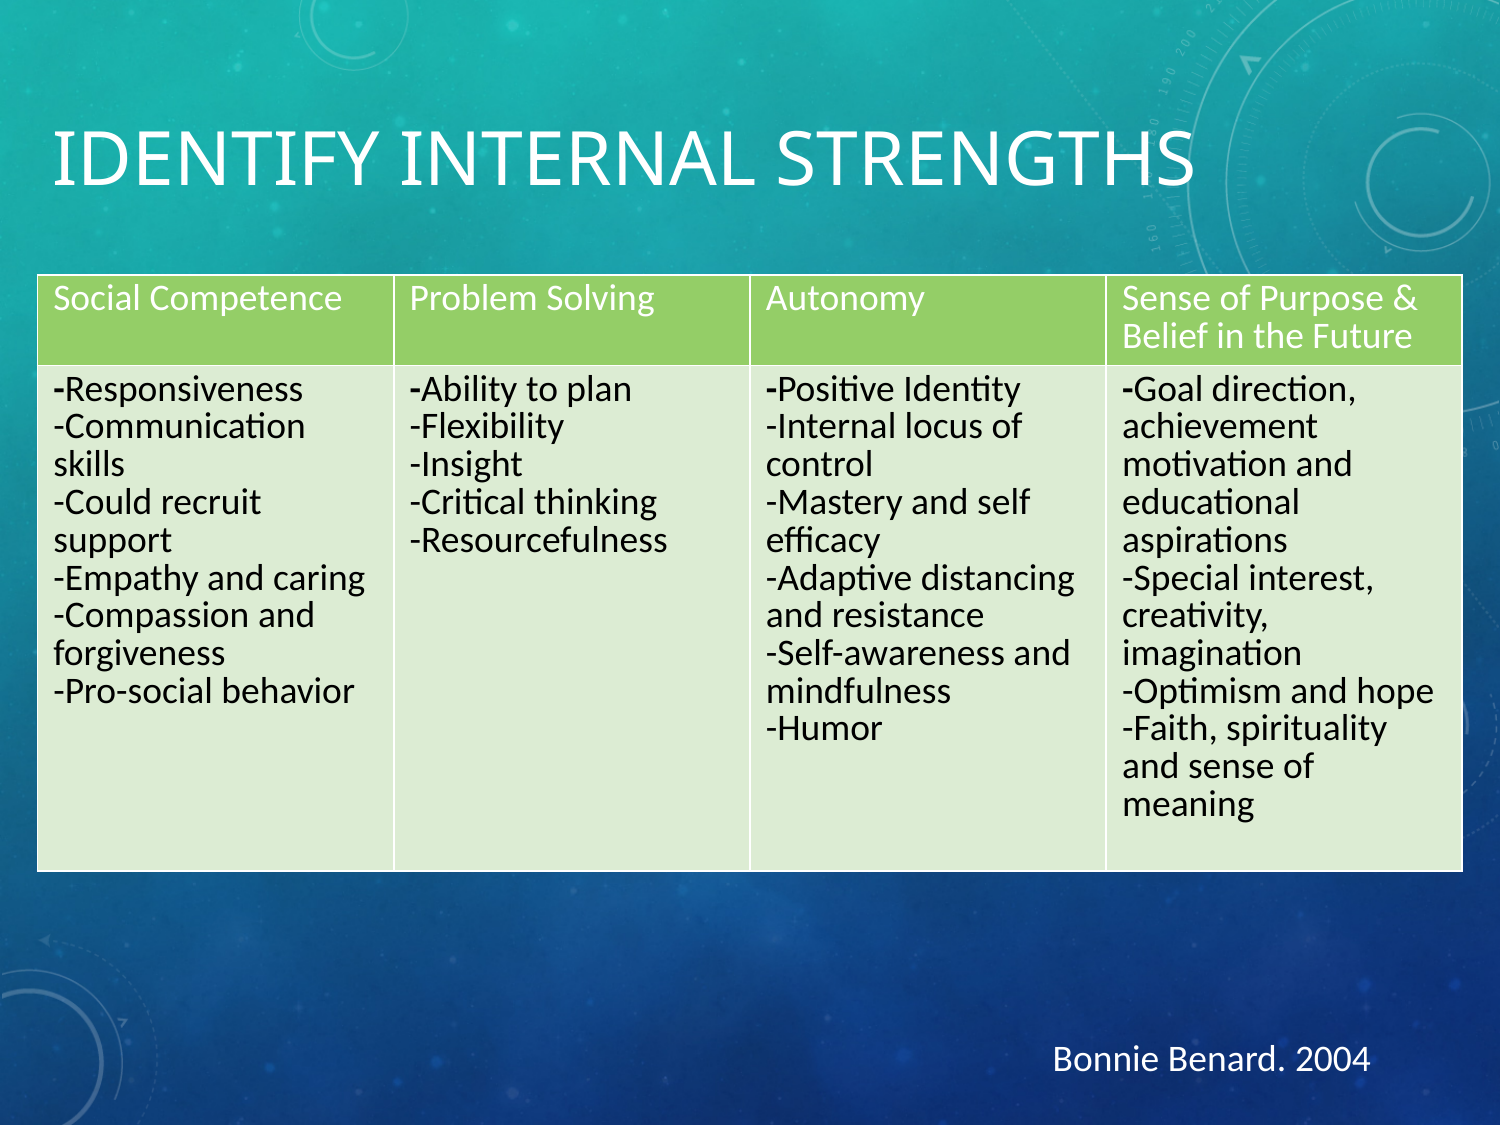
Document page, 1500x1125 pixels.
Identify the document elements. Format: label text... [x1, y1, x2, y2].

picture [0, 0, 1500, 1125]
table_header Sense of Purpose & Belief in the Future [1107, 276, 1461, 365]
table_header Autonomy [751, 276, 1105, 365]
text_box Bonnie Benard. 2004 [1037, 1026, 1387, 1087]
table_cell -Responsiveness -Communication skills -Could recruit support -Empathy and caring -Compassion and forgiveness -Pro-social behavior [38, 366, 393, 870]
table_header Problem Solving [395, 276, 749, 365]
table_header Social Competence [38, 276, 393, 365]
table_cell -Goal direction, achievement motivation and educational aspirations -Special interest, creativity, imagination -Optimism and hope -Faith, spirituality and sense of meaning [1107, 366, 1461, 870]
table_cell -Ability to plan -Flexibility -Insight -Critical thinking -Resourcefulness [395, 366, 749, 870]
table_cell -Positive Identity -Internal locus of control -Mastery and self efficacy -Adaptive distancing and resistance -Self-awareness and mindfulness -Humor [751, 366, 1105, 870]
title Identify Internal Strengths [37, 36, 1313, 274]
